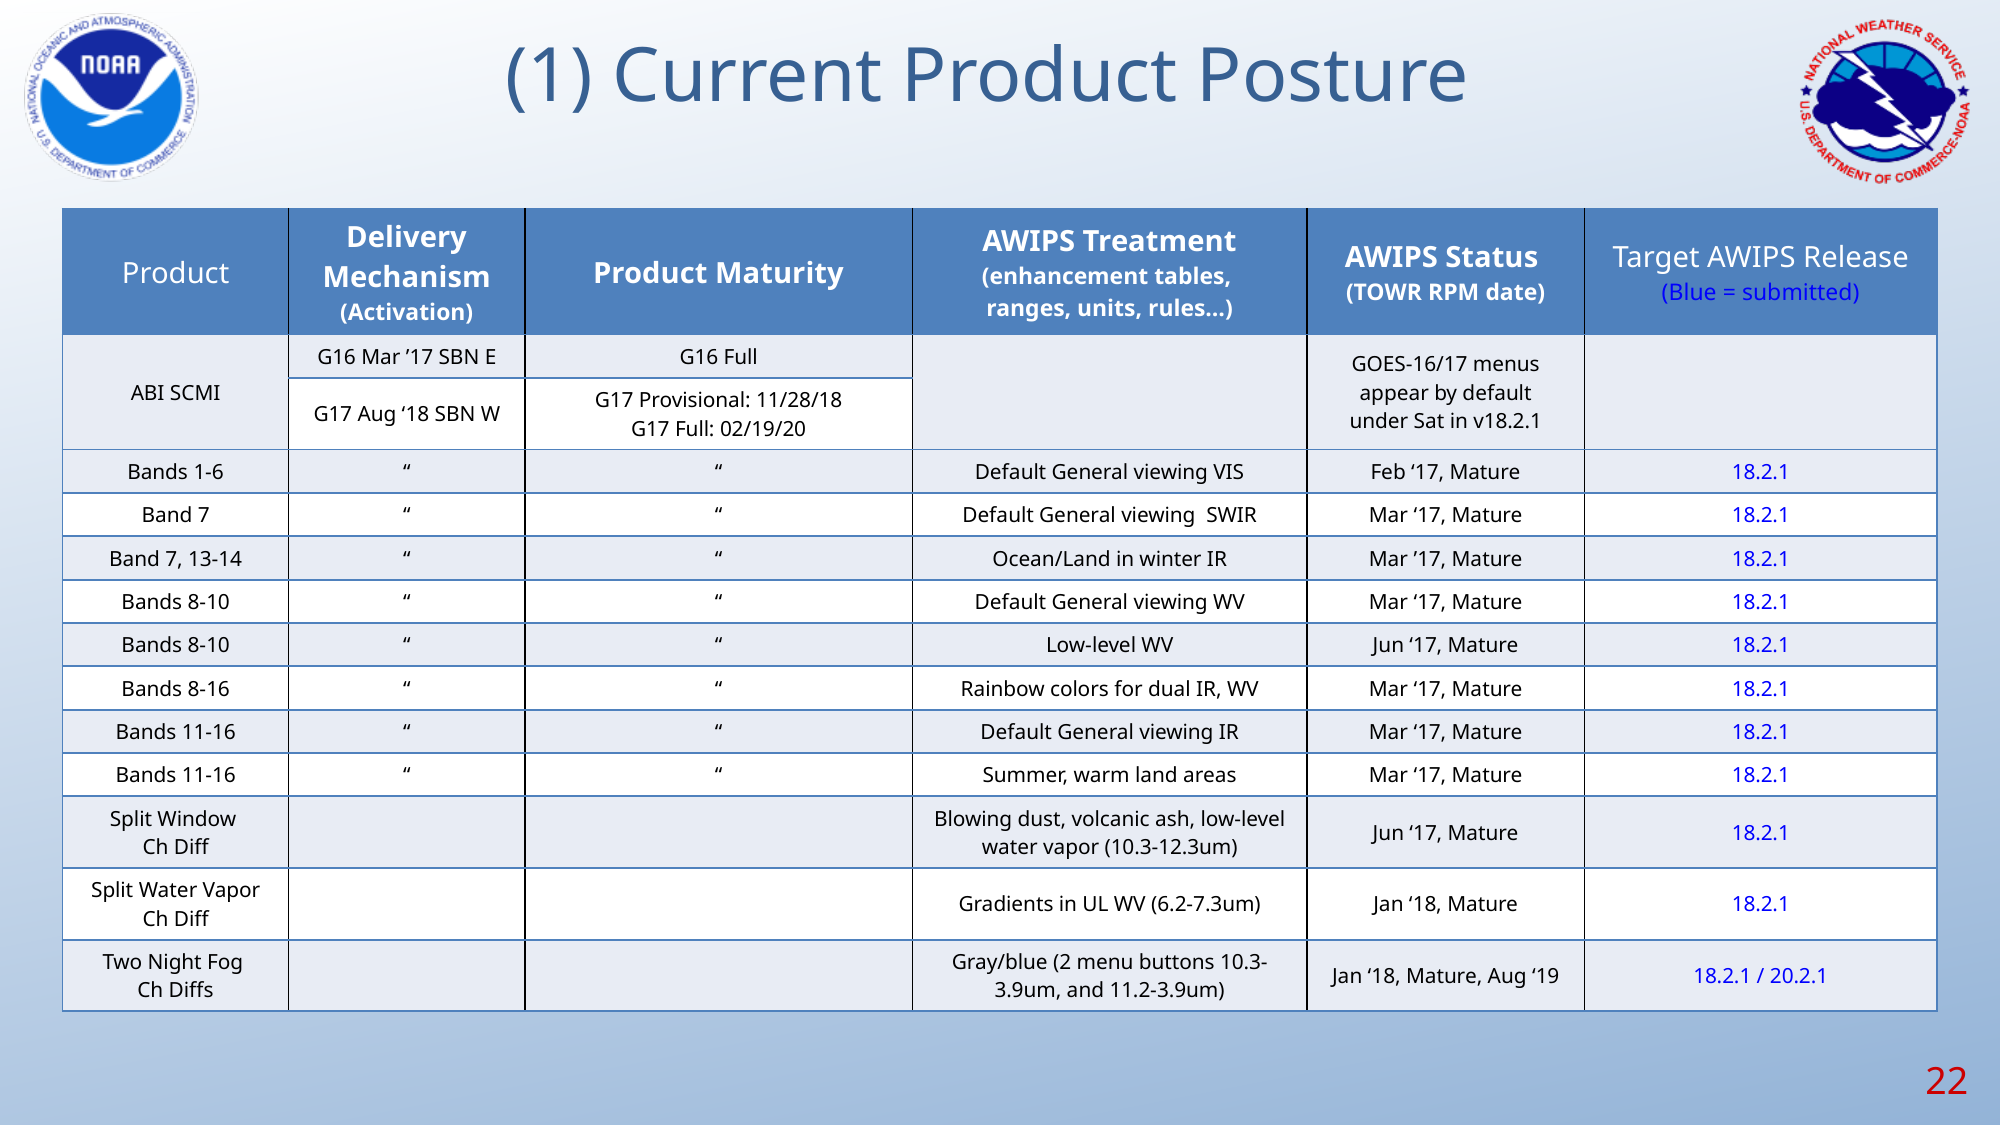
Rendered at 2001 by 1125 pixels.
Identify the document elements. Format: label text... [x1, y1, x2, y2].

table_header Delivery Mechanism (Activation) [289, 210, 524, 334]
table_cell G17 Aug ‘18 SBN W [289, 379, 524, 449]
table_cell “ [289, 711, 524, 752]
table_cell Mar ‘17, Mature [1308, 581, 1584, 622]
table_cell ABI SCMI [63, 335, 288, 449]
picture [1794, 12, 1975, 189]
table_cell “ [289, 754, 524, 795]
table_cell Low-level WV [913, 624, 1306, 665]
table_cell 18.2.1 [1585, 494, 1936, 535]
table_cell “ [289, 450, 524, 492]
table_cell Bands 11-16 [63, 754, 288, 795]
table_cell “ [289, 667, 524, 709]
table_cell Bands 11-16 [63, 711, 288, 752]
table_cell Mar ‘17, Mature [1308, 754, 1584, 795]
table_cell Bands 1-6 [63, 450, 288, 492]
table_cell 18.2.1 [1585, 797, 1936, 867]
table_cell “ [526, 624, 912, 665]
table_header AWIPS Status (TOWR RPM date) [1308, 210, 1584, 334]
table_cell Gradients in UL WV (6.2-7.3um) [913, 869, 1306, 939]
table_cell “ [289, 624, 524, 665]
table_cell [526, 869, 912, 939]
table_cell Bands 8-10 [63, 581, 288, 622]
table_cell Bands 8-16 [63, 667, 288, 709]
table_cell “ [526, 754, 912, 795]
table_cell Jan ‘18, Mature, Aug ‘19 [1308, 941, 1584, 1010]
table_cell 18.2.1 [1585, 869, 1936, 939]
table_cell Bands 8-10 [63, 624, 288, 665]
table_cell Band 7, 13-14 [63, 537, 288, 579]
table_cell “ [289, 581, 524, 622]
table_cell Default General viewing SWIR [913, 494, 1306, 535]
table_cell [526, 797, 912, 867]
table_cell Default General viewing WV [913, 581, 1306, 622]
table_cell Rainbow colors for dual IR, WV [913, 667, 1306, 709]
table_header AWIPS Treatment (enhancement tables, ranges, units, rules…) [913, 210, 1306, 334]
table_cell Blowing dust, volcanic ash, low-level water vapor (10.3-12.3um) [913, 797, 1306, 867]
table_cell Split Window Ch Diff [63, 797, 288, 867]
table_header Target AWIPS Release (Blue = submitted) [1585, 210, 1936, 334]
table_cell “ [526, 711, 912, 752]
table_cell 18.2.1 [1585, 711, 1936, 752]
table_cell Default General viewing VIS [913, 450, 1306, 492]
table_cell Jan ‘18, Mature [1308, 869, 1584, 939]
picture [23, 12, 200, 183]
table_cell “ [526, 450, 912, 492]
table_header Product Maturity [526, 210, 912, 334]
table_cell Split Water Vapor Ch Diff [63, 869, 288, 939]
table_cell G17 Provisional: 11/28/18 G17 Full: 02/19/20 [526, 379, 912, 449]
table_cell GOES-16/17 menus appear by default under Sat in v18.2.1 [1308, 335, 1584, 449]
table_cell Jun ‘17, Mature [1308, 797, 1584, 867]
table_cell Summer, warm land areas [913, 754, 1306, 795]
table_cell Jun ‘17, Mature [1308, 624, 1584, 665]
table_cell “ [289, 537, 524, 579]
table_cell 18.2.1 [1585, 667, 1936, 709]
table_cell Two Night Fog Ch Diffs [63, 941, 288, 1010]
table_cell “ [289, 494, 524, 535]
slide_number ‹#› [1891, 1052, 1984, 1113]
table_cell [289, 941, 524, 1010]
table_cell “ [526, 537, 912, 579]
table_cell Mar ‘17, Mature [1308, 711, 1584, 752]
table_cell Band 7 [63, 494, 288, 535]
table_cell Default General viewing IR [913, 711, 1306, 752]
table_cell G16 Full [526, 335, 912, 377]
table_cell Mar ’17, Mature [1308, 537, 1584, 579]
table_cell [289, 797, 524, 867]
table_cell Ocean/Land in winter IR [913, 537, 1306, 579]
table_cell “ [526, 581, 912, 622]
table_cell [289, 869, 524, 939]
table_header Product [63, 210, 288, 334]
table_cell [913, 335, 1306, 449]
table_cell G16 Mar ’17 SBN E [289, 335, 524, 377]
table_cell 18.2.1 [1585, 754, 1936, 795]
table_cell “ [526, 494, 912, 535]
table_cell 18.2.1 [1585, 624, 1936, 665]
table_cell [526, 941, 912, 1010]
title (1) Current Product Posture [200, 0, 1794, 144]
table_cell 18.2.1 [1585, 450, 1936, 492]
table_cell Mar ‘17, Mature [1308, 667, 1584, 709]
table_cell “ [526, 667, 912, 709]
table_cell [1585, 335, 1936, 449]
table_cell Gray/blue (2 menu buttons 10.3-3.9um, and 11.2-3.9um) [913, 941, 1306, 1010]
table_cell 18.2.1 [1585, 537, 1936, 579]
table_cell Mar ‘17, Mature [1308, 494, 1584, 535]
table_cell 18.2.1 [1585, 581, 1936, 622]
table_cell 18.2.1 / 20.2.1 [1585, 941, 1936, 1010]
table_cell Feb ‘17, Mature [1308, 450, 1584, 492]
